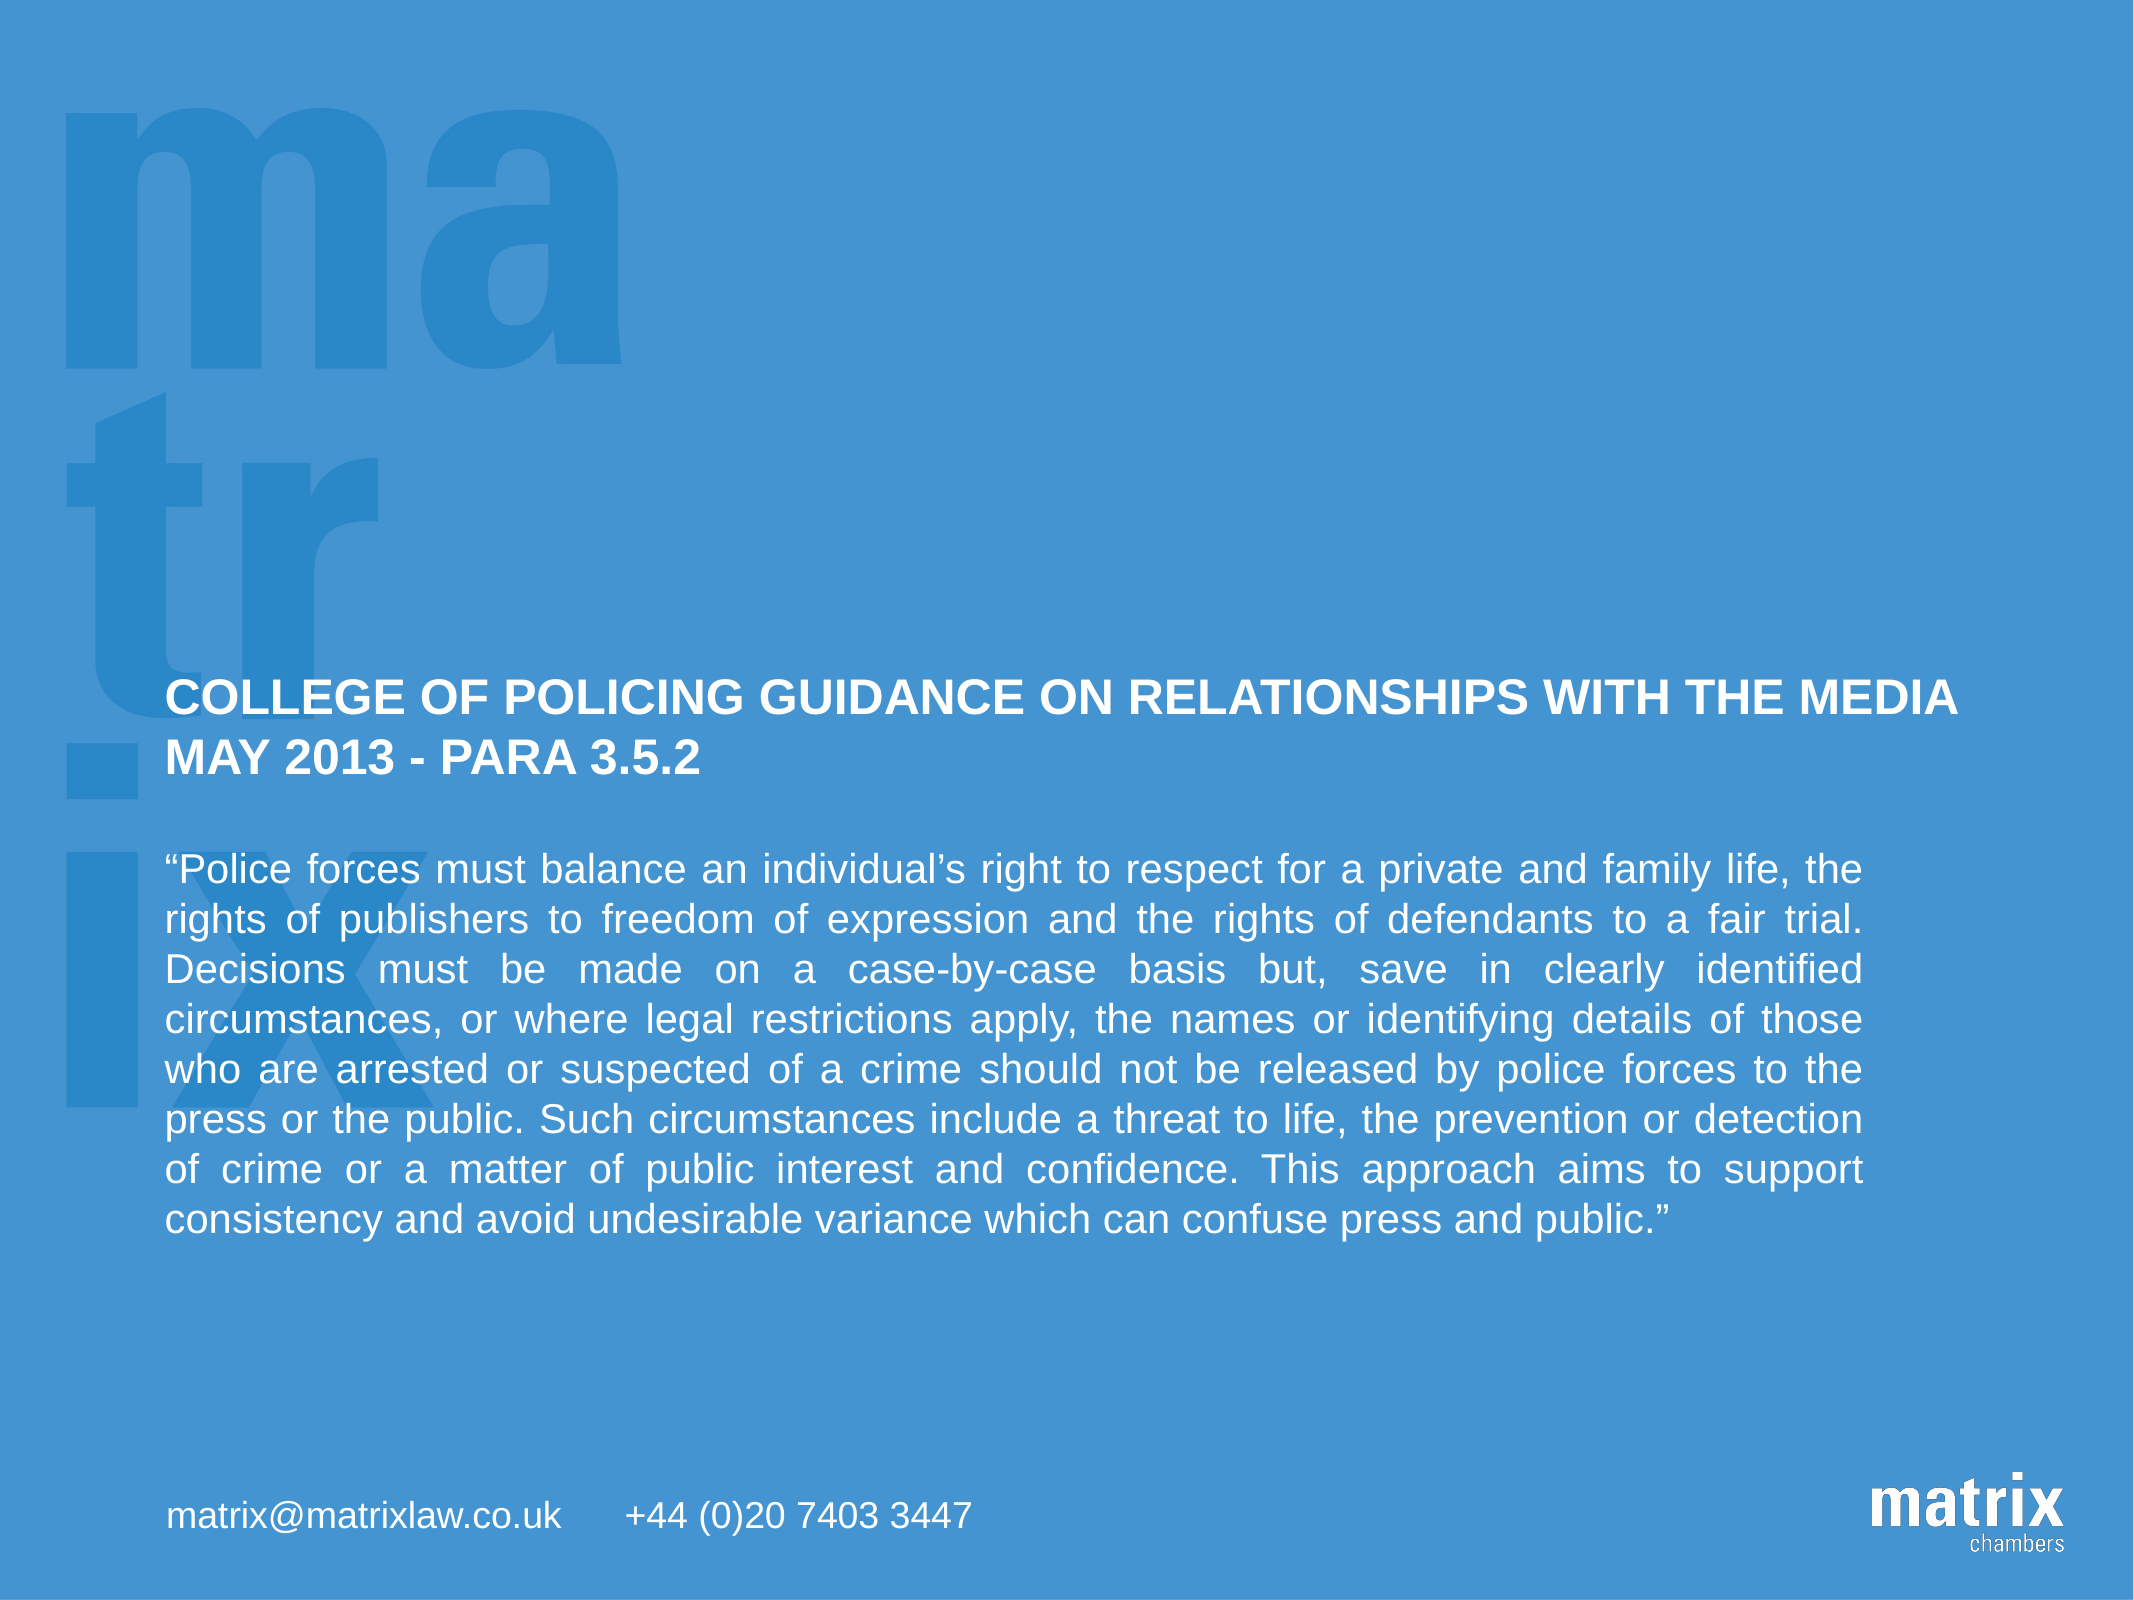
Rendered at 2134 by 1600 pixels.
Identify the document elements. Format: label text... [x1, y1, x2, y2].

picture [0, 0, 2134, 1600]
list “Police forces must balance an individual’s right to respect for a private and family life, the rights of publishers to freedom of expression and the rights of defendants to a fair trial. Decisions must be made on a case-by-case basis but, save in clearly identified circumstances, or where legal restrictions apply, the names or identifying details of those who are arrested or suspected of a crime should not be released by police forces to the press or the public. Such circumstances include a threat to life, the prevention or detection of crime or a matter of public interest and confidence. This approach aims to support consistency and avoid undesirable variance which can confuse press and public.” [155, 832, 1874, 1416]
title College of Policing Guidance on Relationships with the Media May 2013 - Para 3.5.2 [155, 655, 2134, 843]
